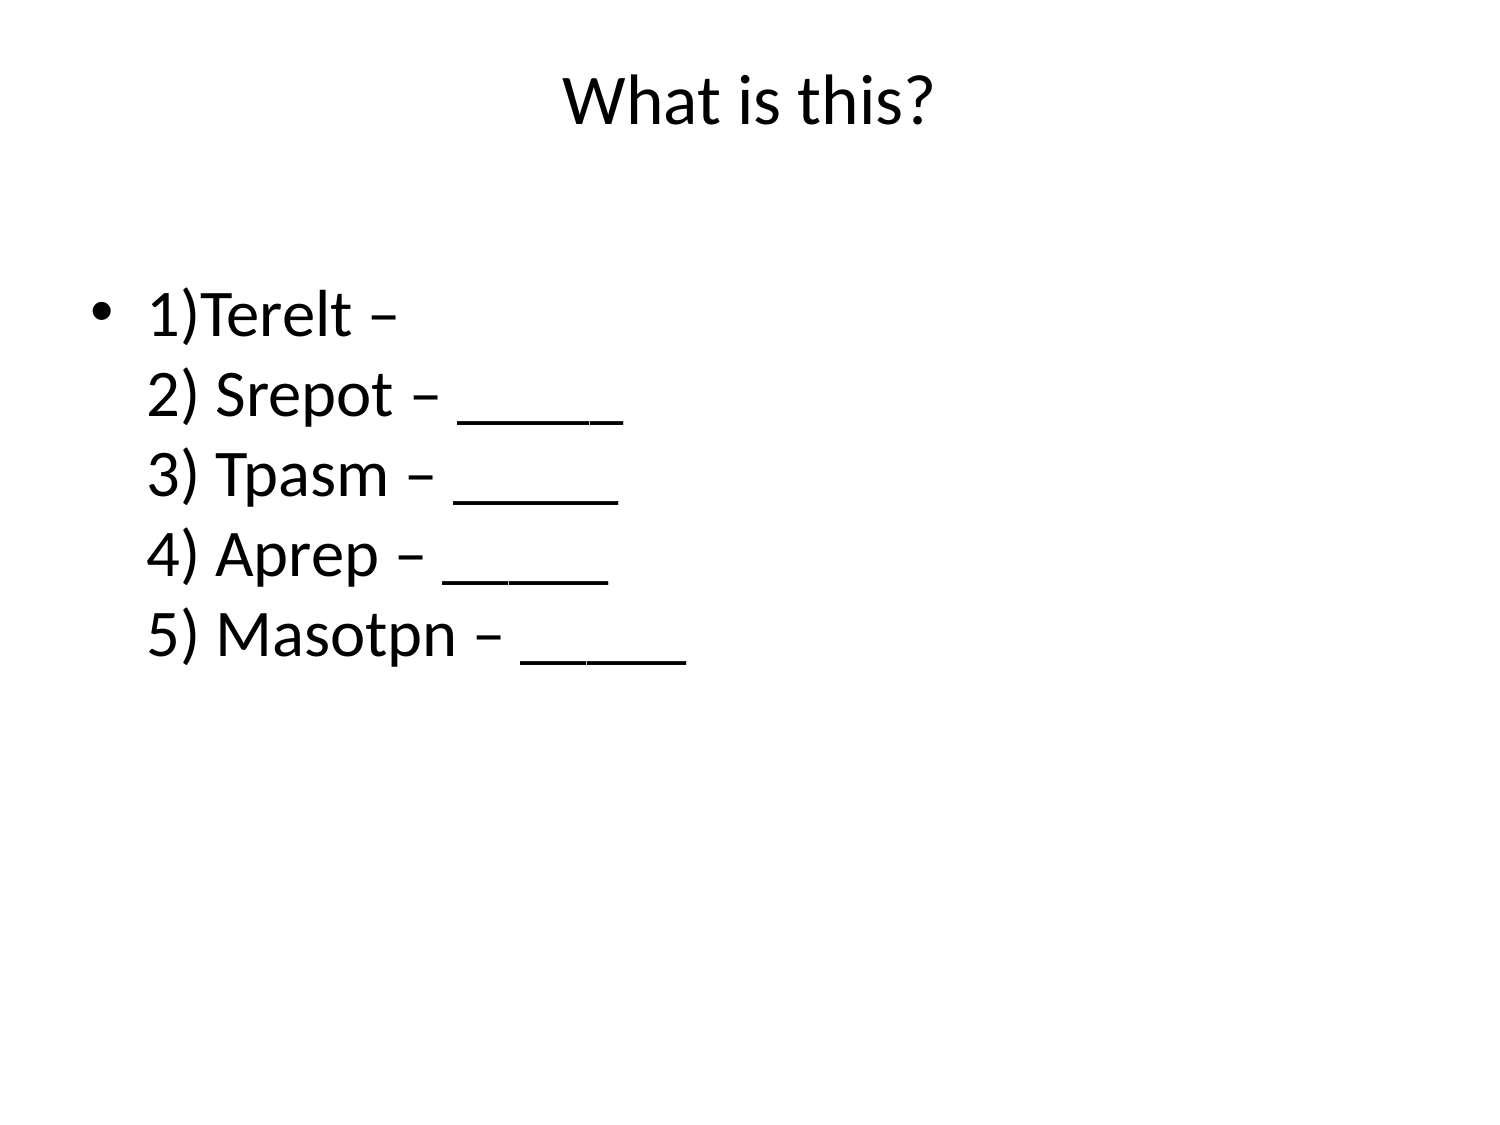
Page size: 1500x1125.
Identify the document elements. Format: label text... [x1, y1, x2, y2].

title What is this? [75, 45, 1425, 233]
list 1)Terelt – 2) Srepot – _____ 3) Tpasm – _____ 4) Aprep – _____ 5) Masotpn – _____ [75, 262, 1425, 1005]
